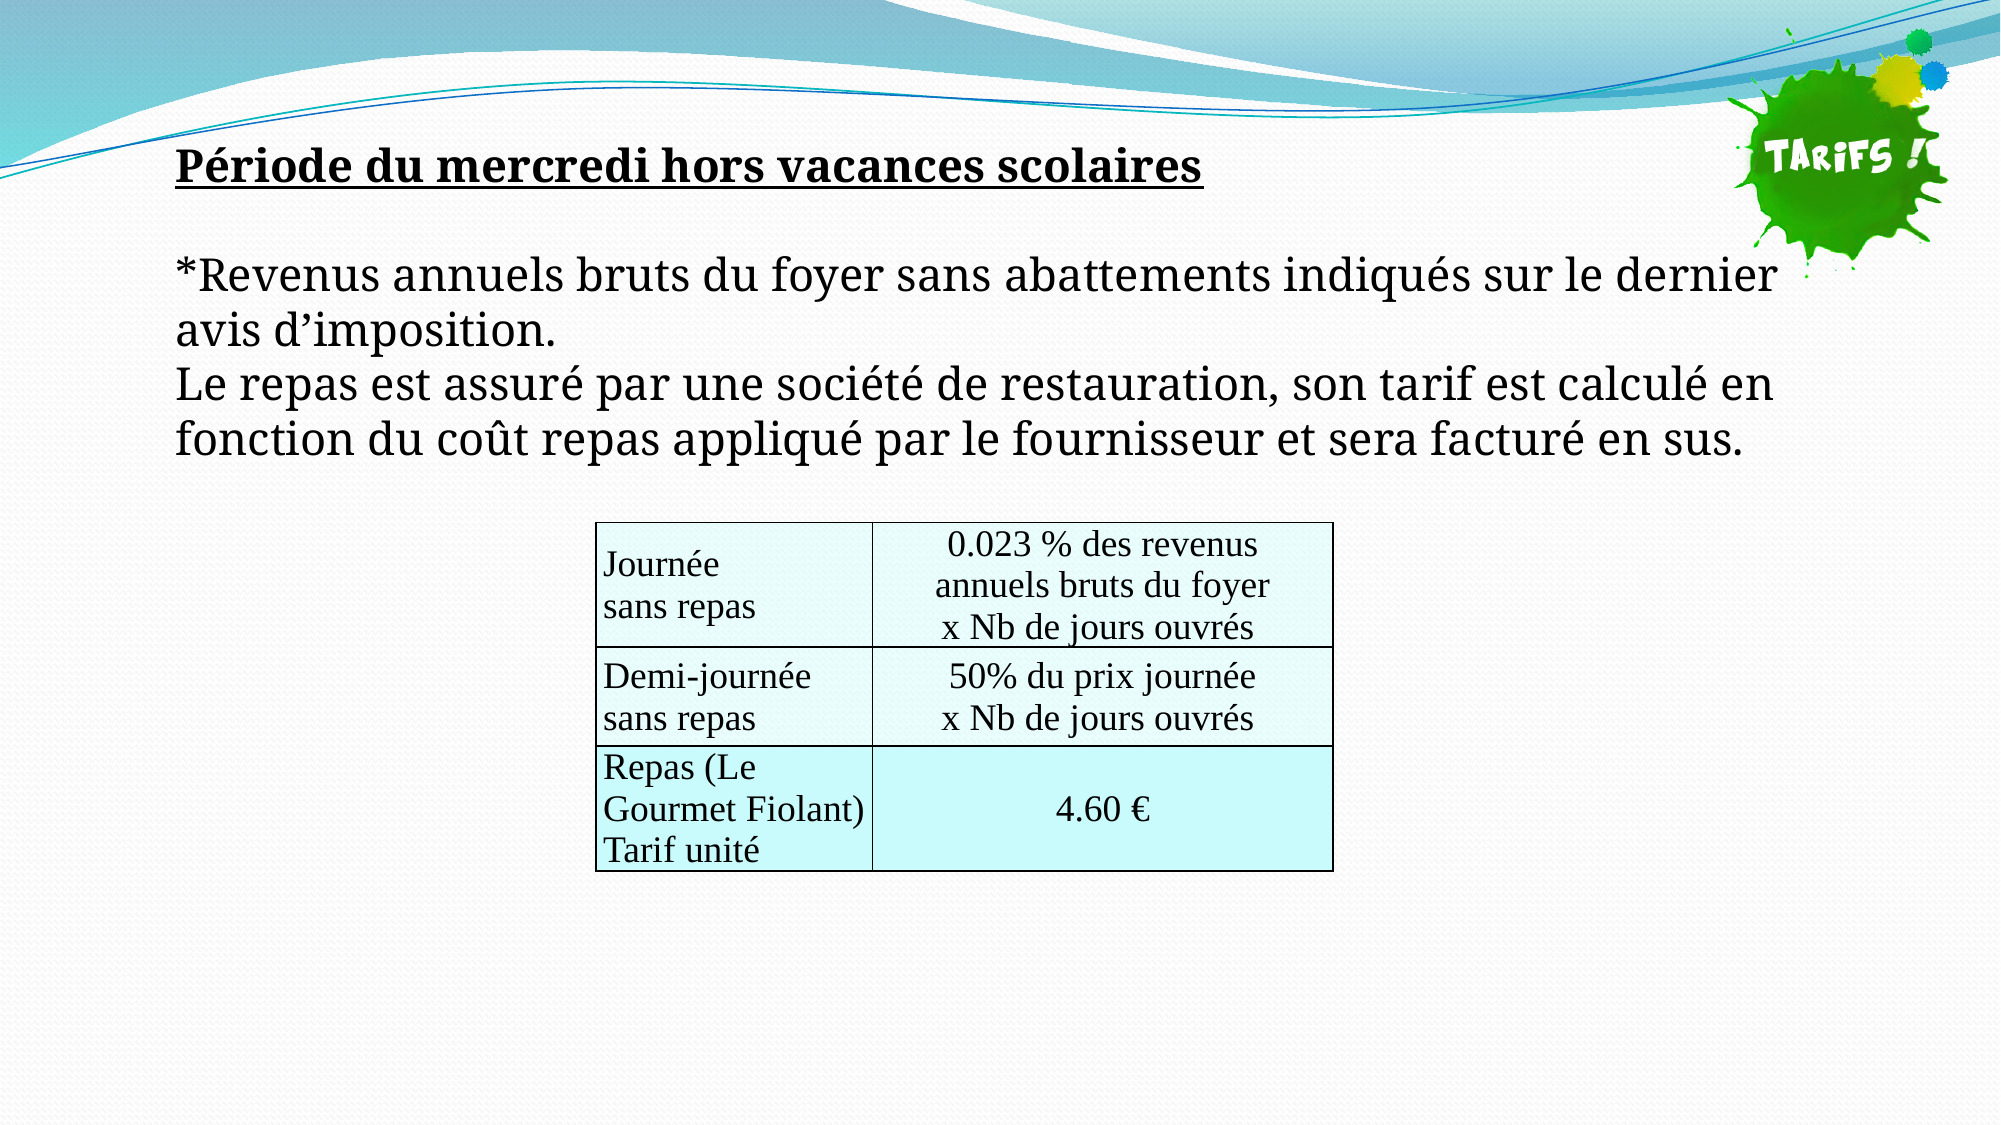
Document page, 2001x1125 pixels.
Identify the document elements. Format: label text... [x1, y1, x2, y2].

table_cell 4.60 € [873, 747, 1332, 870]
table_cell Repas (Le Gourmet Fiolant) Tarif unité [597, 747, 872, 870]
table_cell Demi-journée sans repas [597, 648, 872, 745]
list Période du mercredi hors vacances scolaires *Revenus annuels bruts du foyer sans abattements indiqués sur le dernier avis d’imposition. Le repas est assuré par une société de restauration, son tarif est calculé en fonction du coût repas appliqué par le fournisseur et sera facturé en sus. [160, 129, 1796, 512]
table_header 0.023 % des revenus annuels bruts du foyer x Nb de jours ouvrés [873, 523, 1332, 646]
table_cell [1698, 129, 1796, 298]
table_header Journée sans repas [597, 523, 872, 646]
table_cell 50% du prix journée x Nb de jours ouvrés [873, 648, 1332, 745]
picture [1705, 15, 1974, 285]
